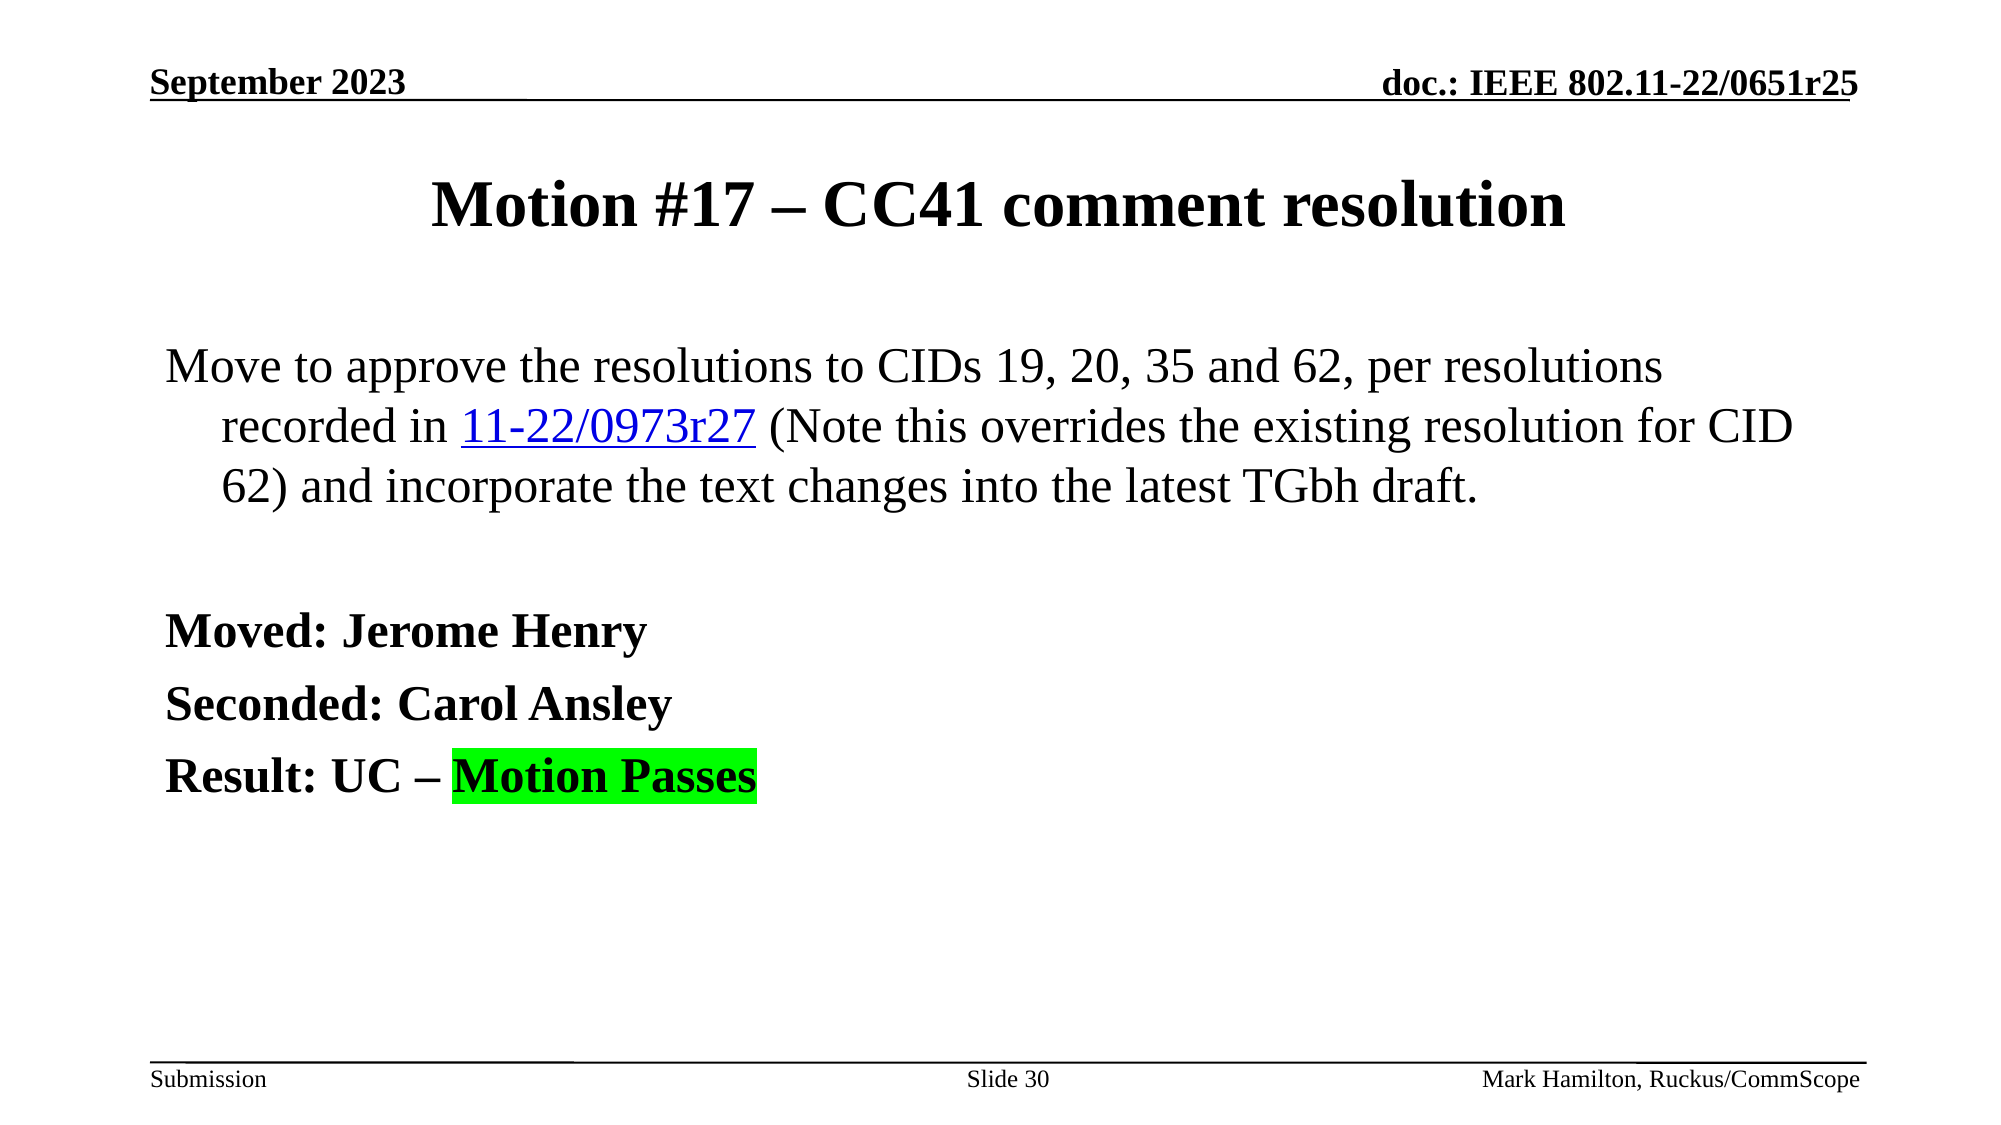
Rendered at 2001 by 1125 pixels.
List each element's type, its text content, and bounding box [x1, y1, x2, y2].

title Motion #17 – CC41 comment resolution [149, 112, 1850, 288]
list Move to approve the resolutions to CIDs 19, 20, 35 and 62, per resolutions recorded in 11-22/0973r27 (Note this overrides the existing resolution for CID 62) and incorporate the text changes into the latest TGbh draft. Moved: Jerome Henry Seconded: Carol Ansley Result: UC – Motion Passes [149, 324, 1850, 1000]
slide_number Slide 30 [950, 1061, 1067, 1123]
